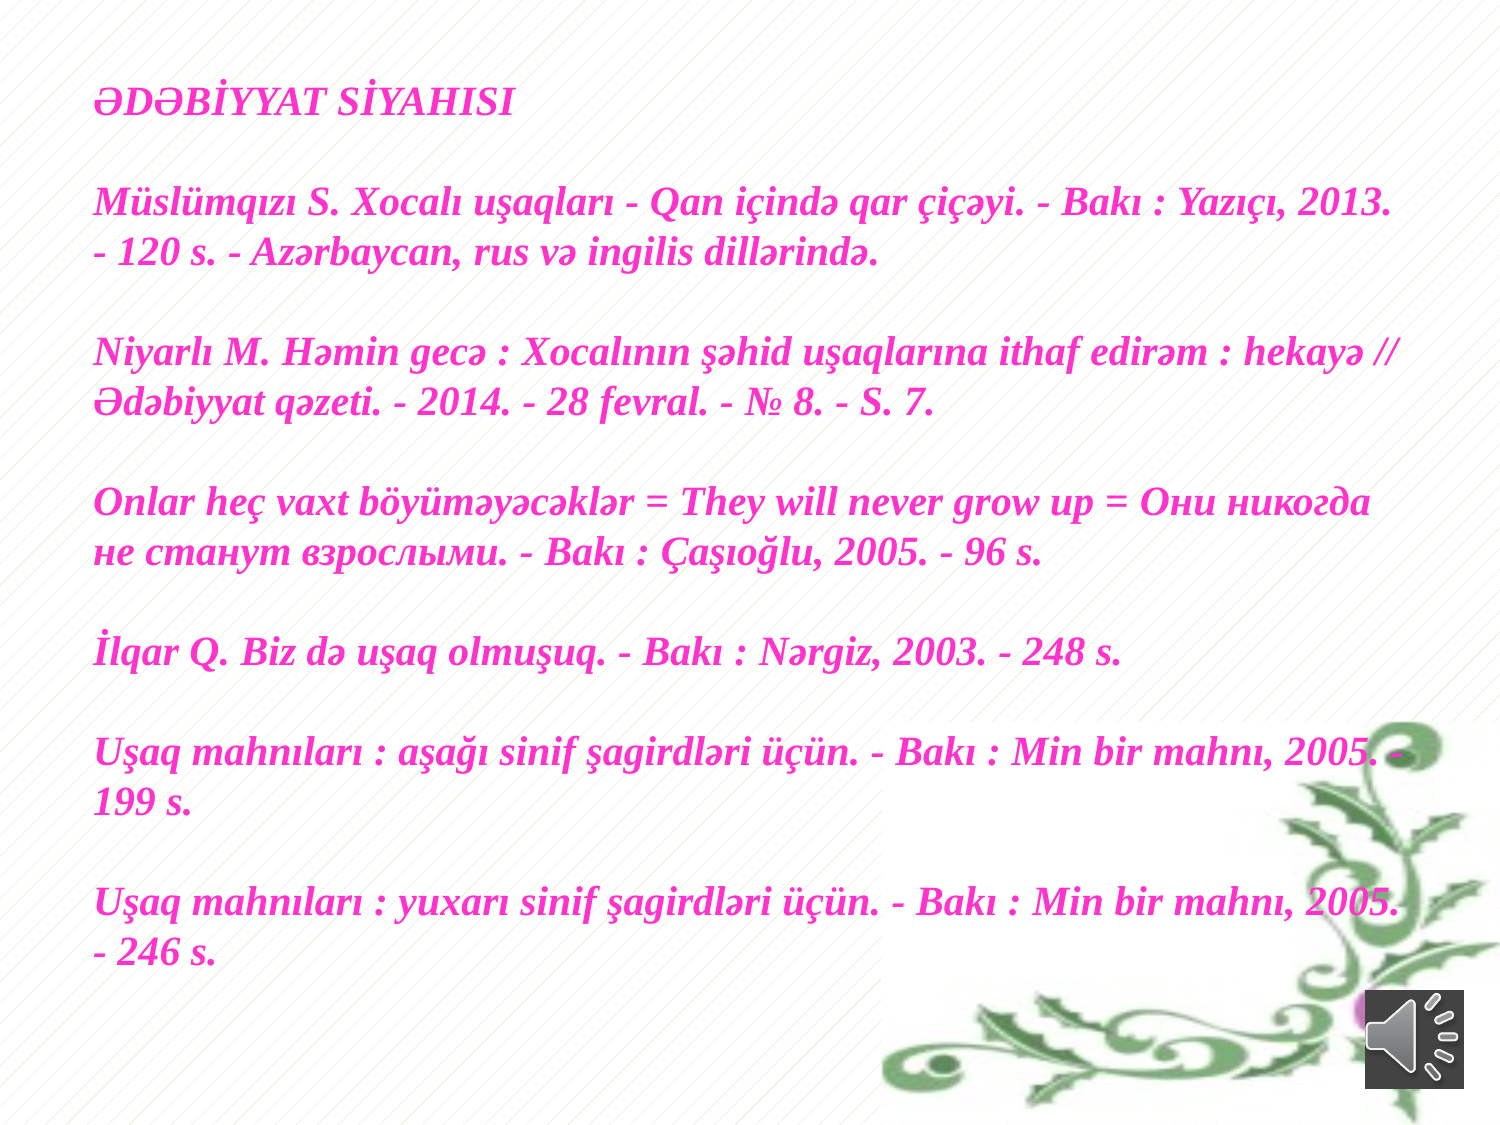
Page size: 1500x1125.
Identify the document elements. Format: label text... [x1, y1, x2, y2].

picture [884, 612, 1500, 1125]
text_box ƏDƏBİYYAT SİYAHISI Müslümqızı S. Xocalı uşaqları - Qan içində qar çiçəyi. - Bakı : Yazıçı, 2013. - 120 s. - Azərbaycan, rus və ingilis dillərində. Niyarlı M. Həmin gecə : Xocalının şəhid uşaqlarına ithaf edirəm : hekayə // Ədəbiyyat qəzeti. - 2014. - 28 fevral. - № 8. - S. 7. Onlar heç vaxt böyüməyəcəklər = They will never grow up = Они никогда не станут взрослыми. - Bakı : Çaşıoğlu, 2005. - 96 s. İlqar Q. Biz də uşaq olmuşuq. - Bakı : Nərgiz, 2003. - 248 s. Uşaq mahnıları : aşağı sinif şagirdləri üçün. - Bakı : Min bir mahnı, 2005. - 199 s. Uşaq mahnıları : yuxarı sinif şagirdləri üçün. - Bakı : Min bir mahnı, 2005. - 246 s. [78, 66, 1425, 1032]
